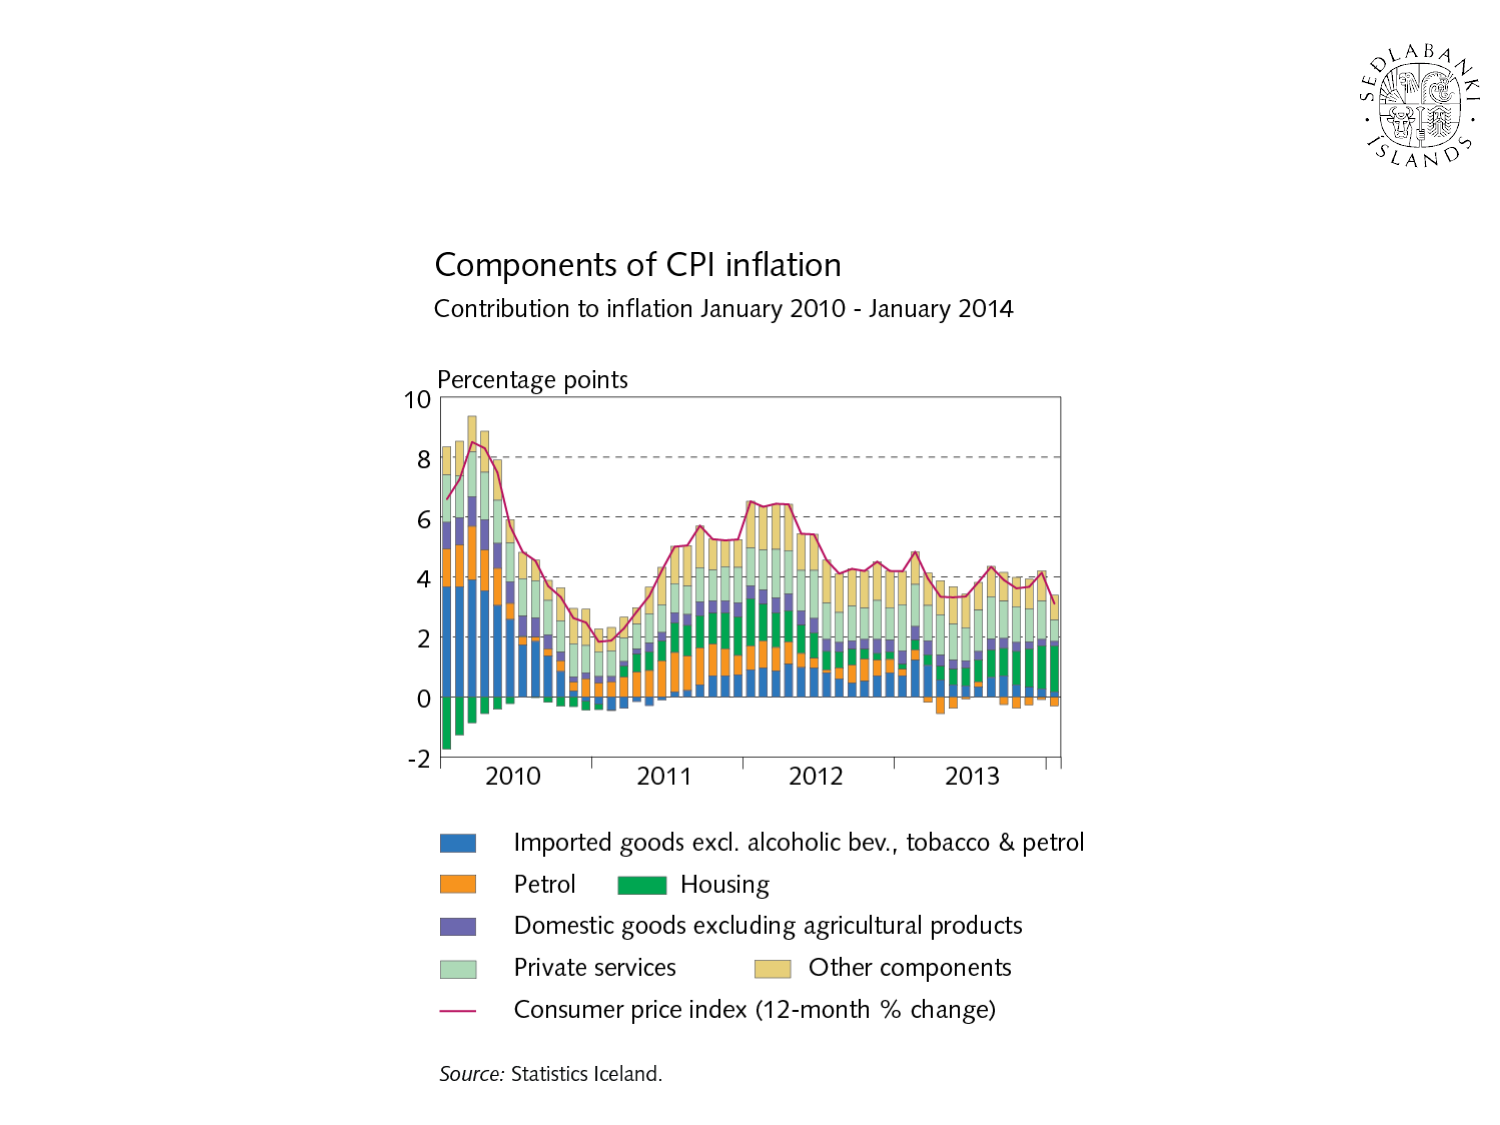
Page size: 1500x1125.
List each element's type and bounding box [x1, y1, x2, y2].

picture [1357, 42, 1482, 173]
list [403, 248, 1085, 1088]
